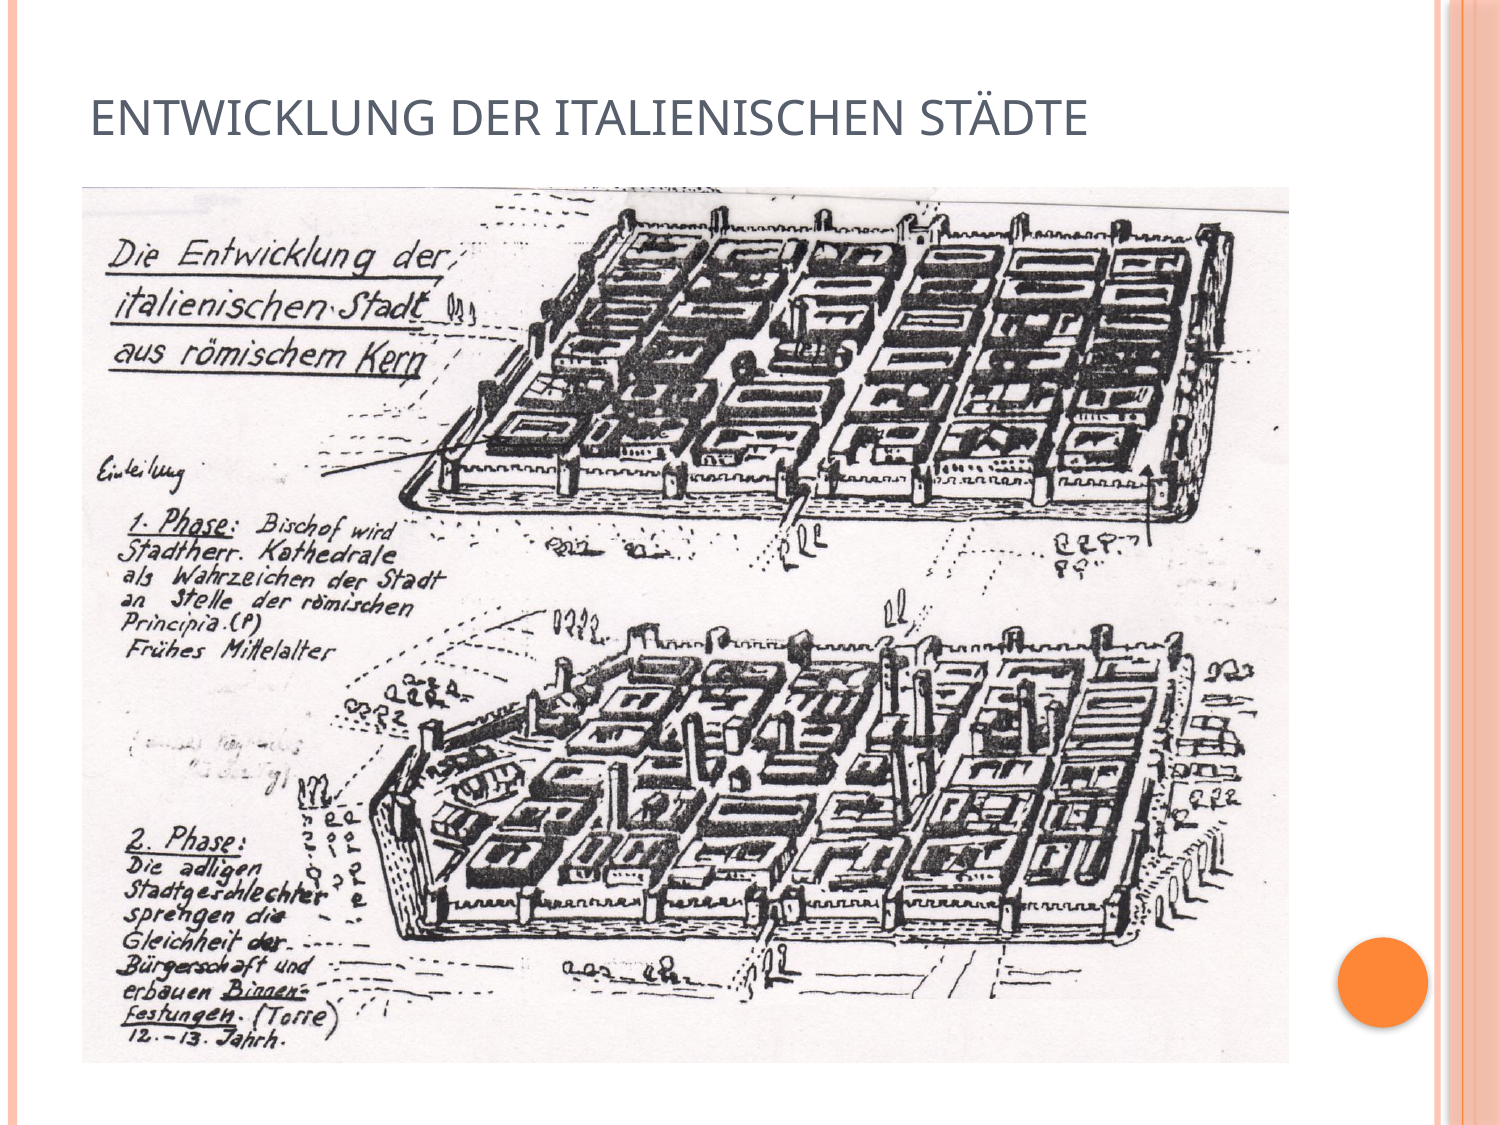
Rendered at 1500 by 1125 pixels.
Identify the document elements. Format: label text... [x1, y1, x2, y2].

title Entwicklung der italienischen Städte [75, 45, 1300, 153]
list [81, 186, 1290, 1064]
